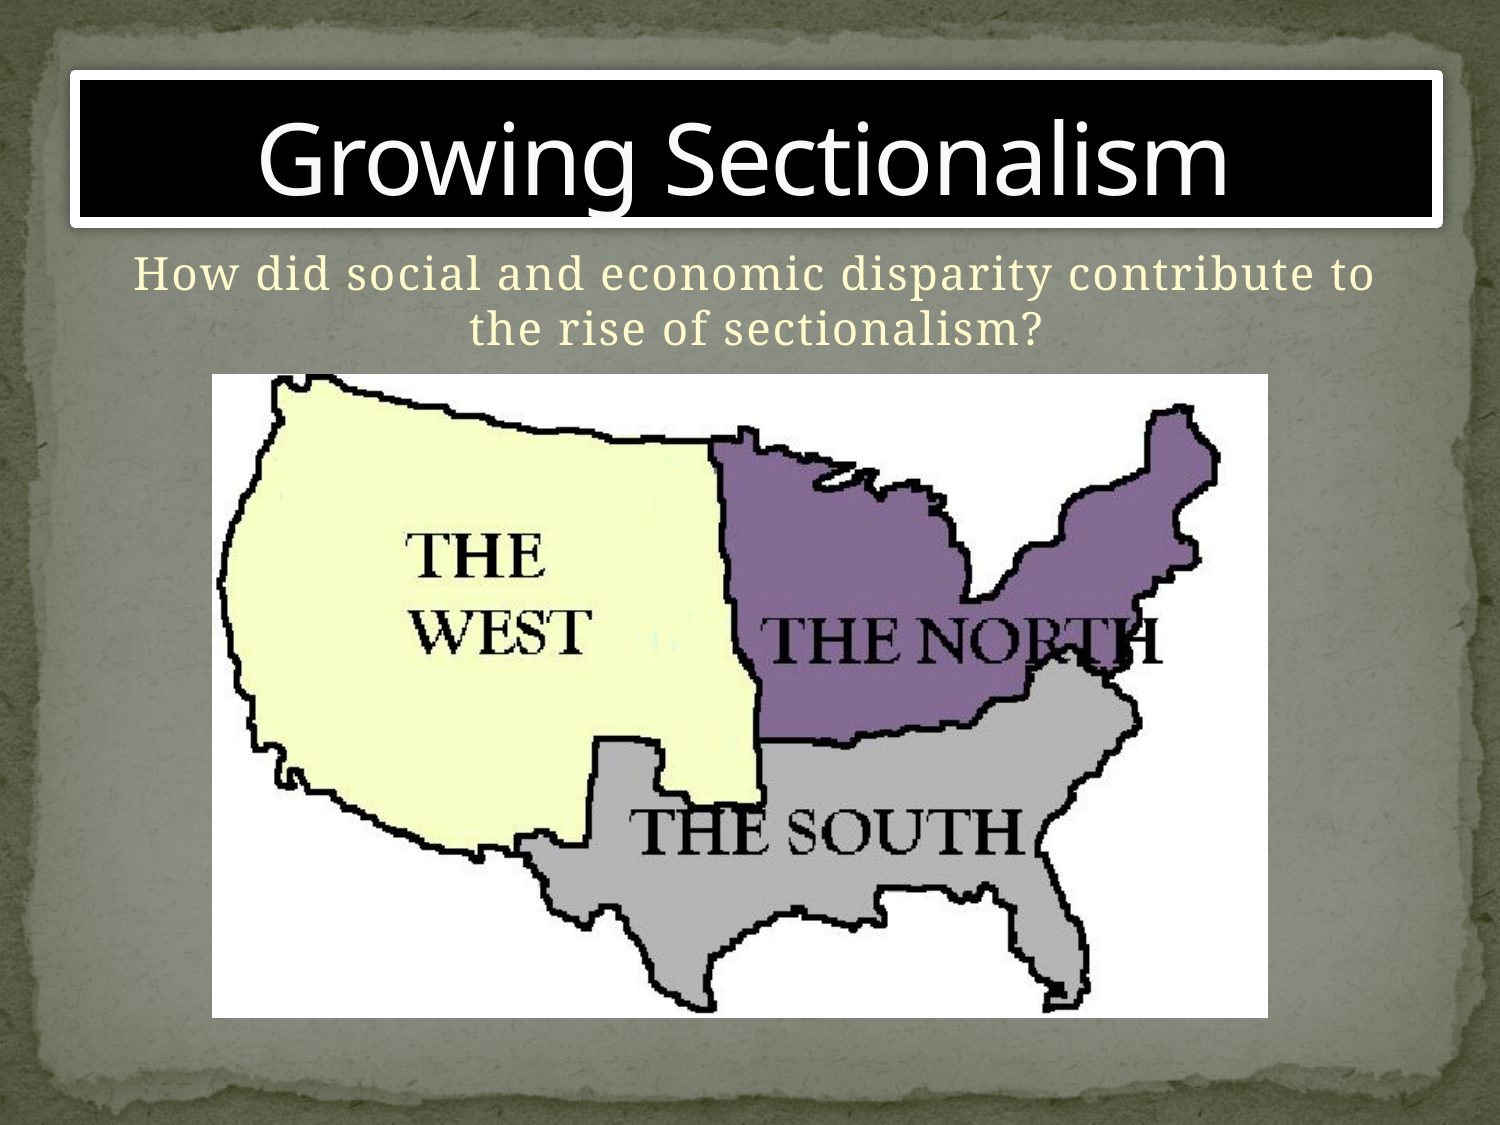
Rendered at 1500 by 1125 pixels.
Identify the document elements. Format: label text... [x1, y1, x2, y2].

subtitle How did social and economic disparity contribute to the rise of sectionalism? [75, 237, 1438, 425]
picture [212, 374, 1268, 1018]
title Growing Sectionalism [70, 70, 1443, 228]
